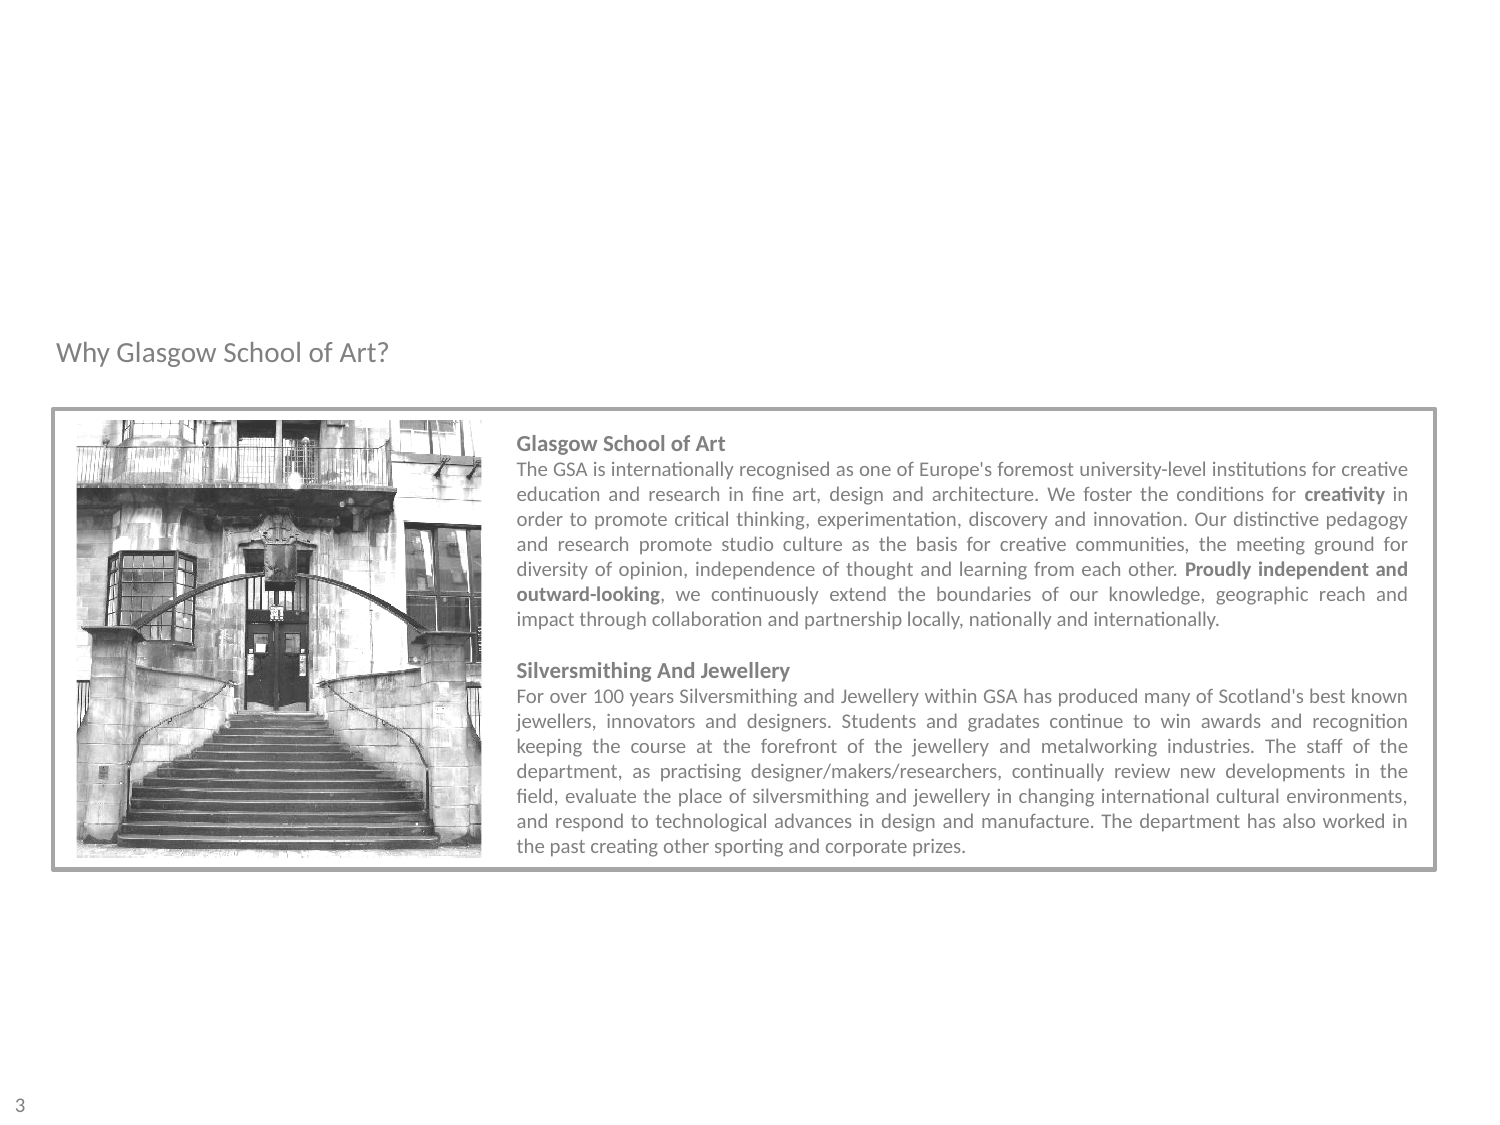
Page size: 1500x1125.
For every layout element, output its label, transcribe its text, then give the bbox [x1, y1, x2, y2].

text_box [51, 407, 1437, 872]
text_box Glasgow School of Art The GSA is internationally recognised as one of Europe's foremost university-level institutions for creative education and research in fine art, design and architecture. We foster the conditions for creativity in order to promote critical thinking, experimentation, discovery and innovation. Our distinctive pedagogy and research promote studio culture as the basis for creative communities, the meeting ground for diversity of opinion, independence of thought and learning from each other. Proudly independent and outward-looking, we continuously extend the boundaries of our knowledge, geographic reach and impact through collaboration and partnership locally, nationally and internationally. Silversmithing And Jewellery For over 100 years Silversmithing and Jewellery within GSA has produced many of Scotland's best known jewellers, innovators and designers. Students and gradates continue to win awards and recognition keeping the course at the forefront of the jewellery and metalworking industries. The staff of the department, as practising designer/makers/researchers, continually review new developments in the field, evaluate the place of silversmithing and jewellery in changing international cultural environments, and respond to technological advances in design and manufacture. The department has also worked in the past creating other sporting and corporate prizes. [501, 420, 1424, 911]
text_box Why Glasgow School of Art? [41, 326, 975, 376]
picture [76, 420, 482, 859]
text_box 3 [0, 1084, 65, 1125]
